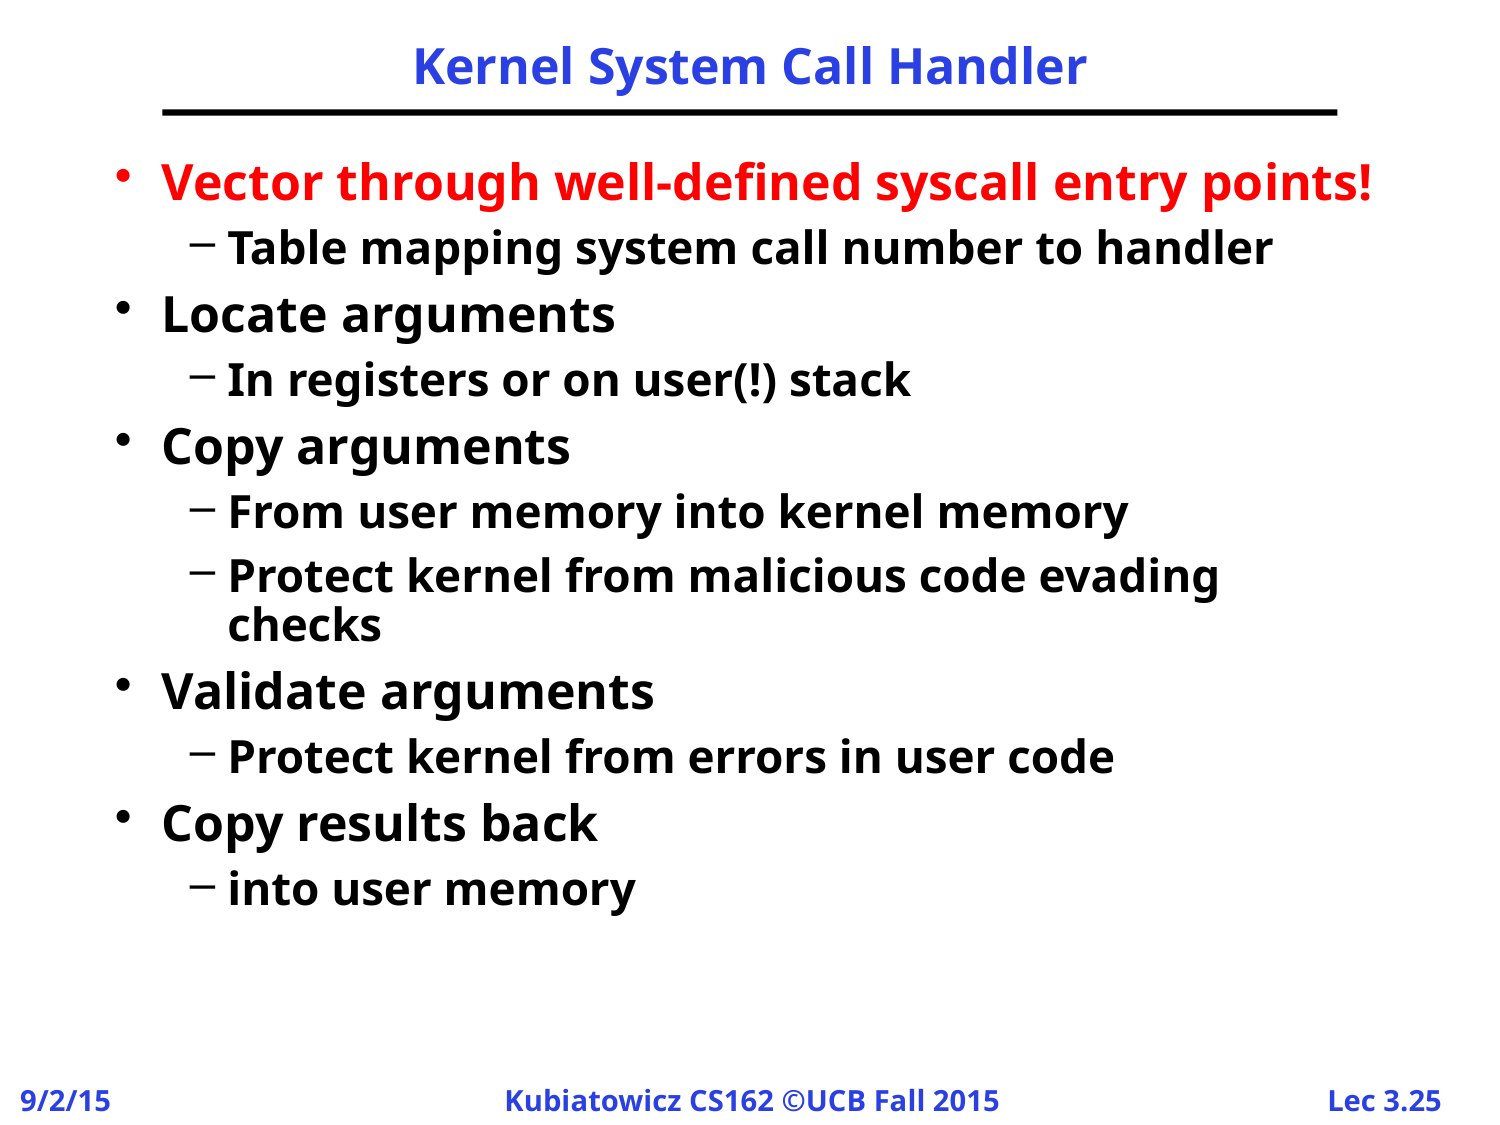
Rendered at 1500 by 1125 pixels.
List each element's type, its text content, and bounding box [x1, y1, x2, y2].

list Vector through well-defined syscall entry points! Table mapping system call number to handler Locate arguments In registers or on user(!) stack Copy arguments From user memory into kernel memory Protect kernel from malicious code evading checks Validate arguments Protect kernel from errors in user code Copy results back into user memory [99, 149, 1400, 988]
title Kernel System Call Handler [162, 24, 1338, 113]
